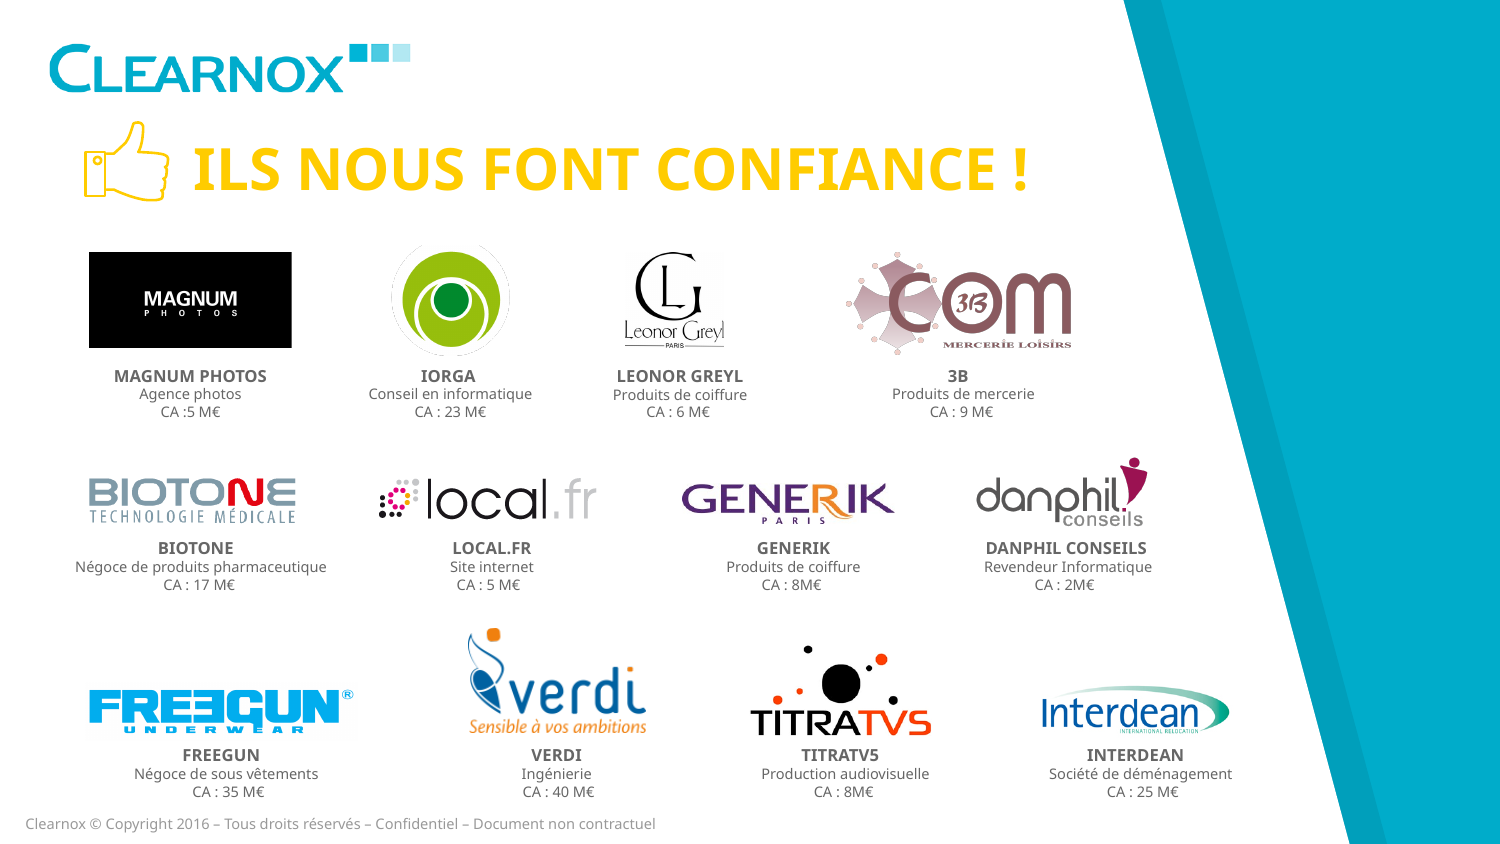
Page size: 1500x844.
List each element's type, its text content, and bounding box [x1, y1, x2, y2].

picture [85, 682, 358, 741]
picture [374, 454, 600, 537]
text_box IORGA Conseil en informatique CA : 23 M€ [326, 358, 575, 432]
picture [972, 447, 1150, 531]
picture [88, 477, 303, 526]
picture [467, 628, 646, 734]
picture [48, 10, 415, 127]
picture [391, 245, 510, 357]
picture [681, 483, 895, 524]
text_box FREEGUN Négoce de sous vêtements CA : 35 M€ [91, 749, 352, 809]
picture [1034, 678, 1237, 741]
text_box MAGNUM PHOTOS Agence photos CA :5 M€ [66, 358, 315, 432]
text_box 3B Produits de mercerie CA : 9 M€ [816, 358, 1100, 432]
text_box LOCAL.FR Site internet CA : 5 M€ [380, 545, 594, 602]
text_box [85, 135, 169, 201]
text_box LEONOR GREYL Produits de coiffure CA : 6 M€ [550, 358, 799, 429]
text_box VERDI Ingénierie CA : 40 M€ [456, 737, 658, 809]
text_box GENERIK Produits de coiffure CA : 8M€ [676, 530, 901, 602]
title ILS NOUS FONT CONFIANCE ! [178, 150, 1108, 218]
text_box BIOTONE Négoce de produits pharmaceutique CA : 17 M€ [1, 530, 380, 602]
picture [625, 252, 725, 348]
text_box INTERDEAN Société de déménagement CA : 25 M€ [999, 737, 1272, 809]
picture [845, 252, 1071, 355]
picture [88, 252, 292, 348]
text_box DANPHIL CONSEILS Revendeur Informatique CA : 2M€ [948, 530, 1174, 602]
picture [749, 636, 932, 744]
text_box TITRATV5 Production audiovisuelle CA : 8M€ [728, 737, 953, 809]
